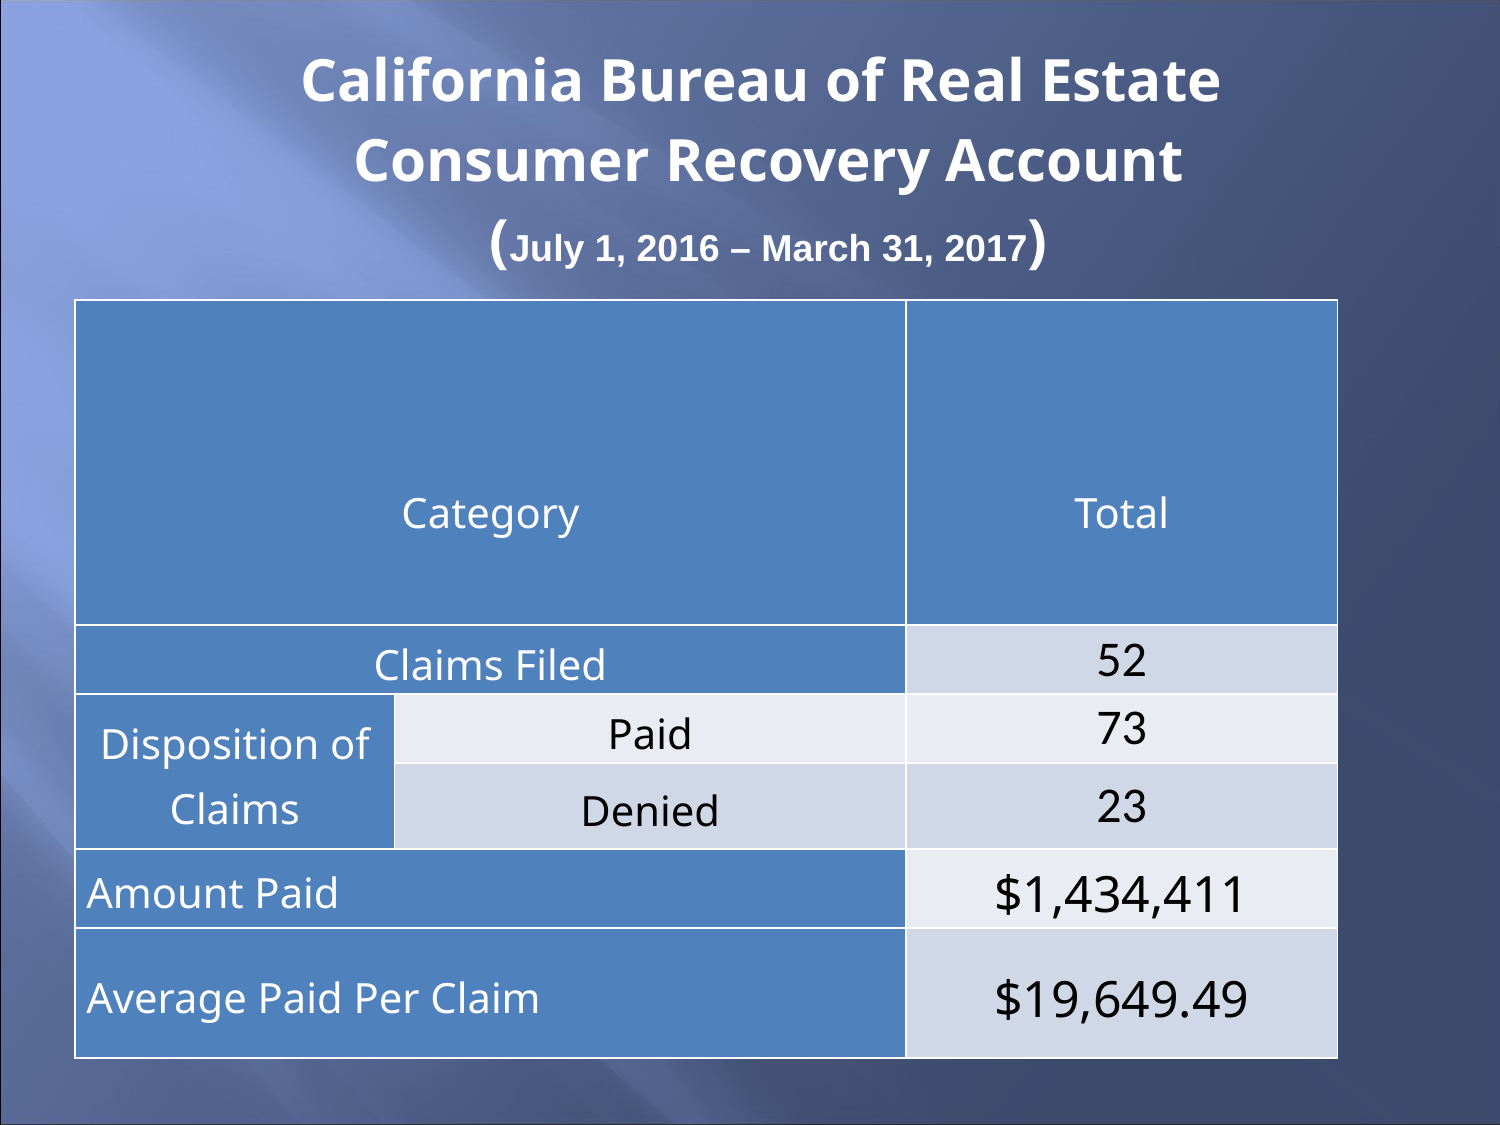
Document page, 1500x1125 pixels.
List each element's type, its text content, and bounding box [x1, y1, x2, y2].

table_cell 23 [907, 764, 1337, 848]
table_cell $19,649.49 [907, 929, 1337, 1057]
table_cell Average Paid Per Claim [76, 929, 905, 1057]
table_cell Denied [395, 764, 905, 848]
table_cell Claims Filed [76, 626, 905, 693]
table_cell $1,434,411 [907, 850, 1337, 927]
table_cell 52 [907, 626, 1337, 693]
table_cell Amount Paid [76, 850, 905, 927]
picture [0, 0, 1500, 1125]
table_header Category [76, 301, 905, 624]
table_cell Paid [395, 695, 905, 762]
table_header Total [907, 301, 1337, 624]
table_cell Disposition of Claims [76, 695, 394, 848]
table_cell 73 [907, 695, 1337, 762]
text_box California Bureau of Real Estate Consumer Recovery Account (July 1, 2016 – March 31, 2017) [75, 24, 1463, 281]
